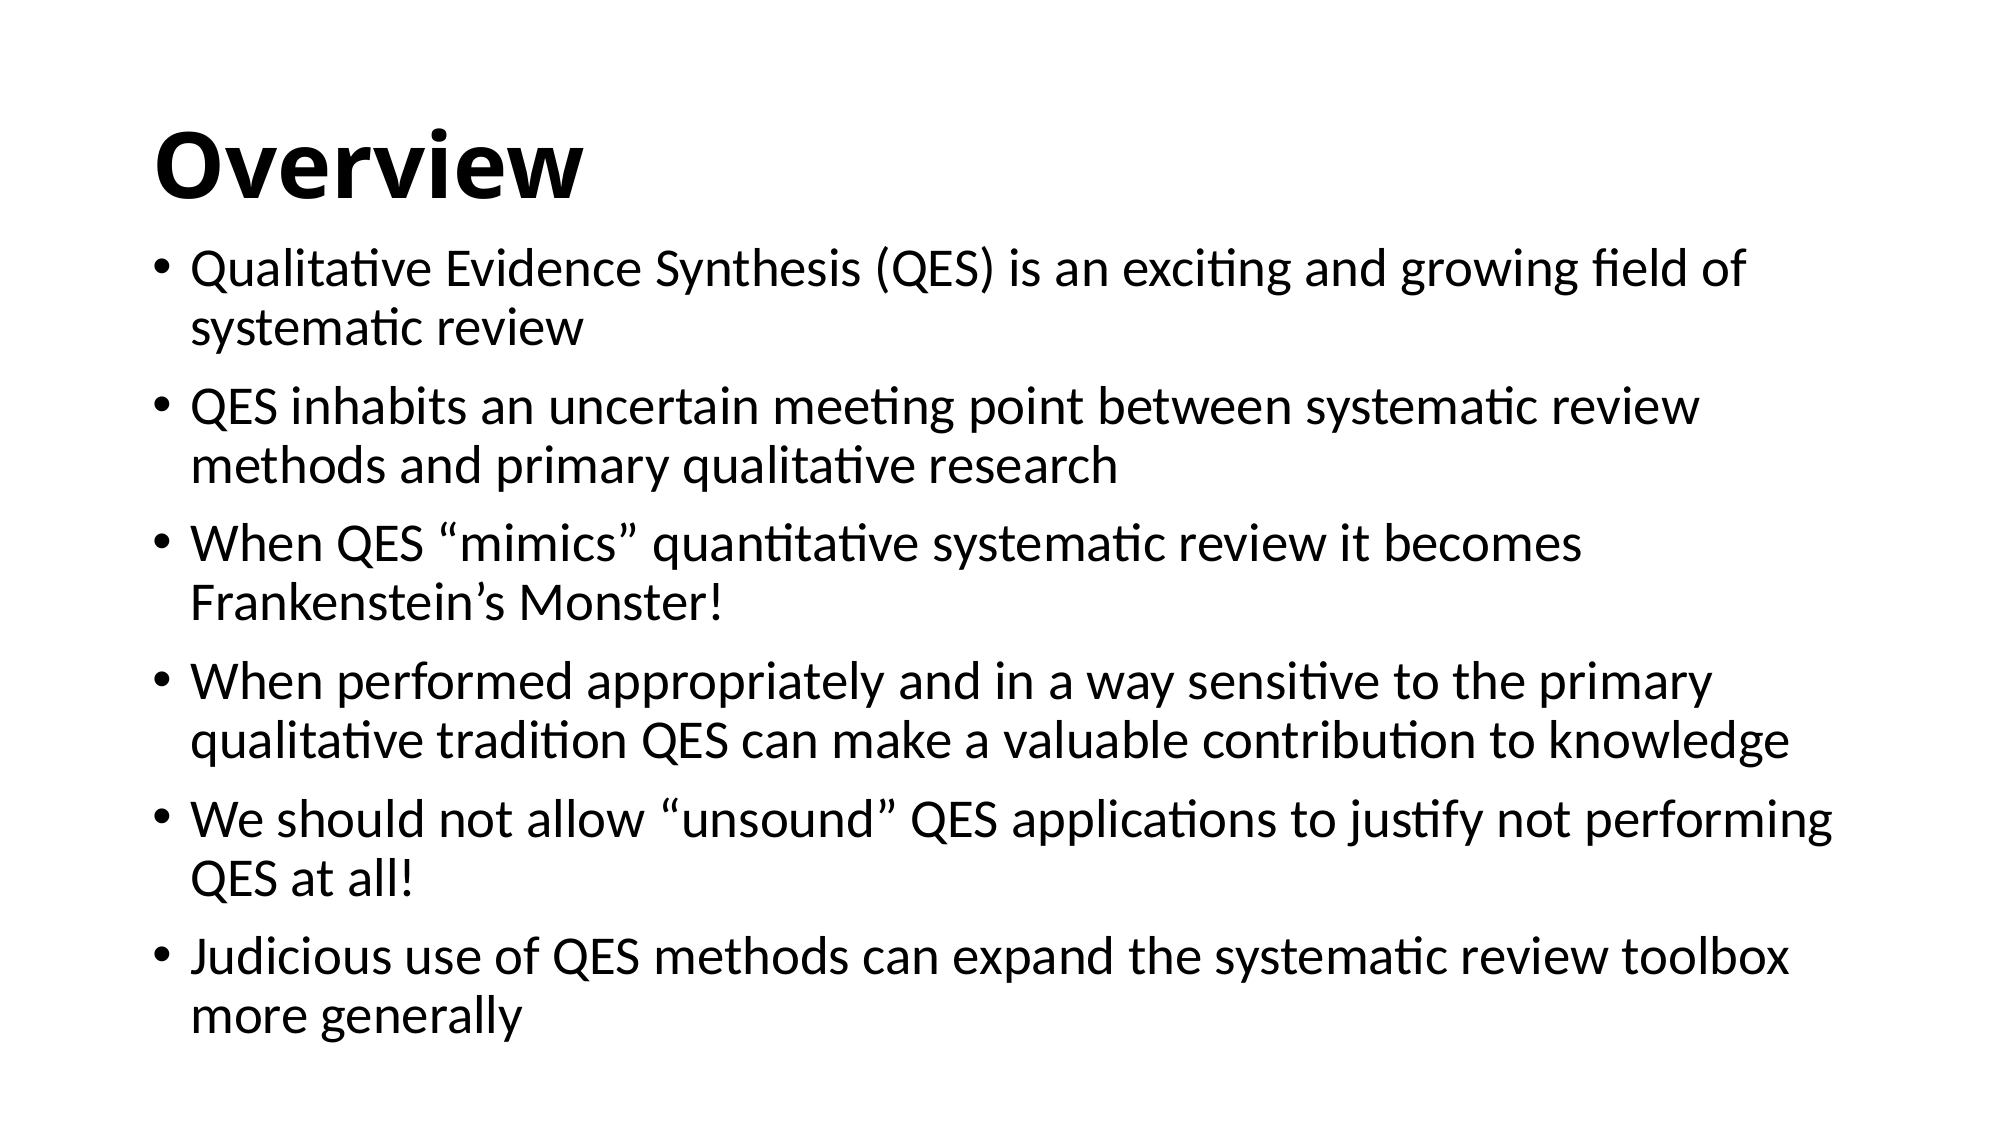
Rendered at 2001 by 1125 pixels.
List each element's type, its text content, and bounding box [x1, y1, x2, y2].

list Qualitative Evidence Synthesis (QES) is an exciting and growing field of systematic review QES inhabits an uncertain meeting point between systematic review methods and primary qualitative research When QES “mimics” quantitative systematic review it becomes Frankenstein’s Monster! When performed appropriately and in a way sensitive to the primary qualitative tradition QES can make a valuable contribution to knowledge We should not allow “unsound” QES applications to justify not performing QES at all! Judicious use of QES methods can expand the systematic review toolbox more generally [137, 232, 1863, 1068]
title Overview [137, 59, 1863, 232]
